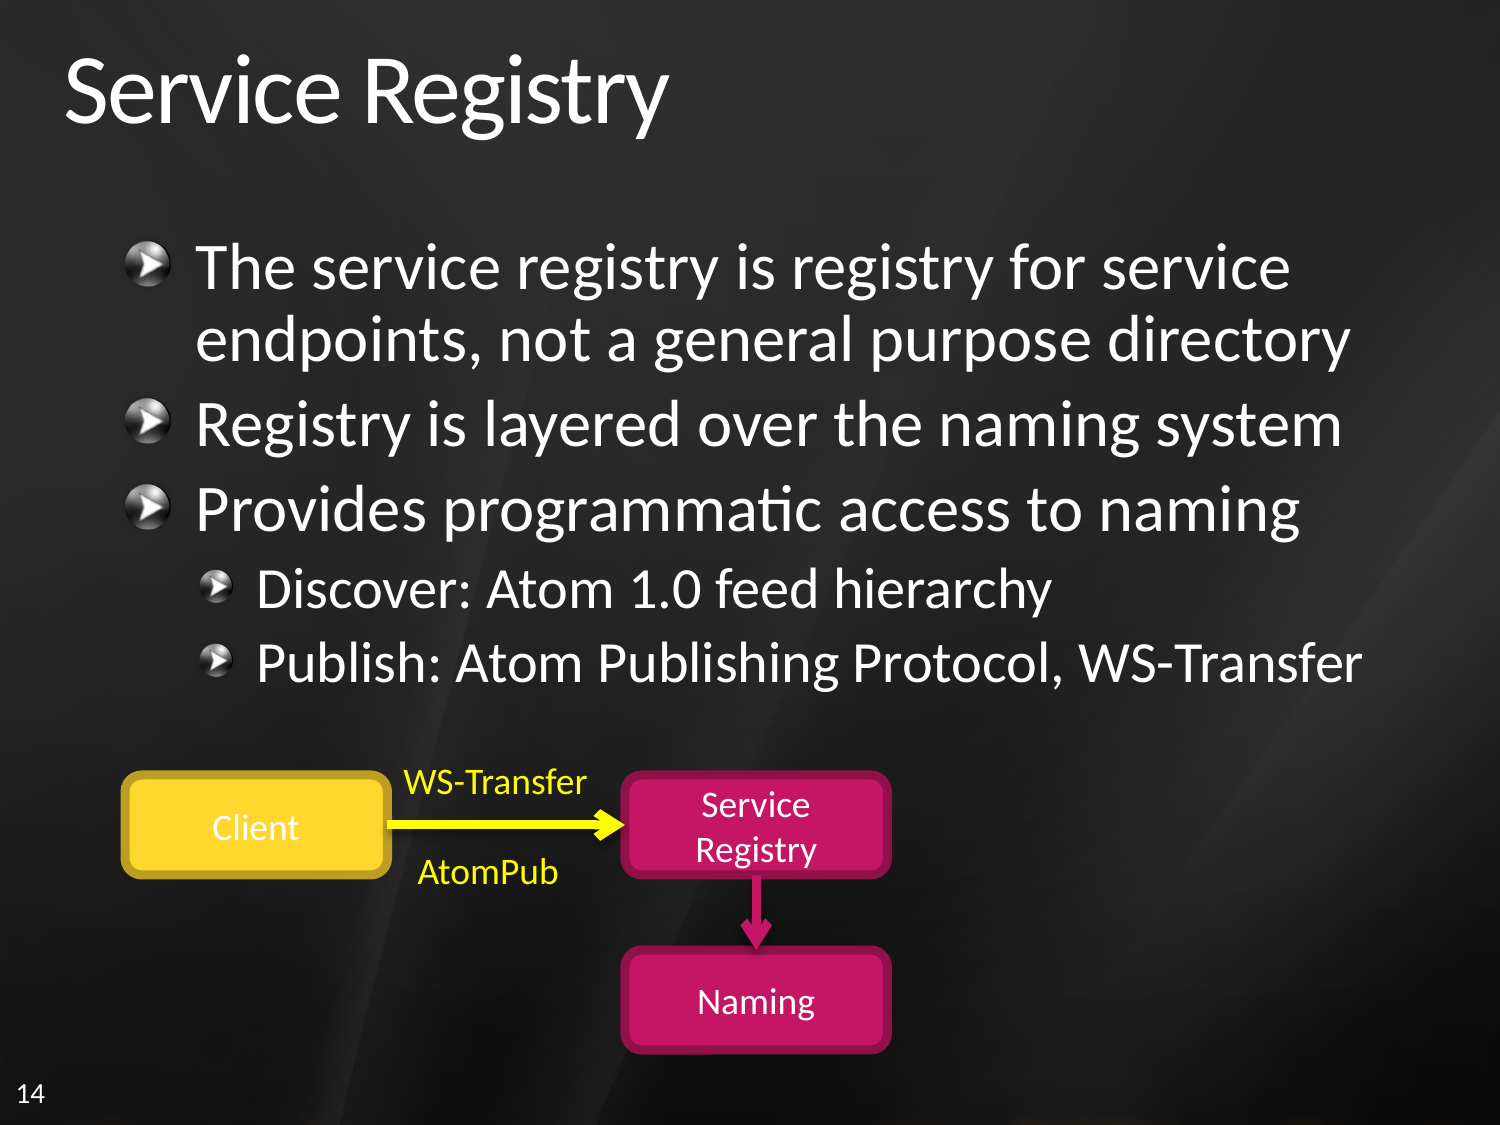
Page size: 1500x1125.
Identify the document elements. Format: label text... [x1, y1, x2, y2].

picture [0, 0, 1500, 1125]
title Service Registry [63, 37, 1438, 147]
list The service registry is registry for service endpoints, not a general purpose directory Registry is layered over the naming system Provides programmatic access to naming Discover: Atom 1.0 feed hierarchy Publish: Atom Publishing Protocol, WS-Transfer [119, 231, 1380, 706]
text_box Naming [620, 945, 892, 1055]
text_box Service Registry [620, 770, 892, 880]
text_box WS-Transfer [388, 749, 603, 810]
text_box Client [120, 770, 393, 880]
text_box AtomPub [402, 839, 574, 900]
